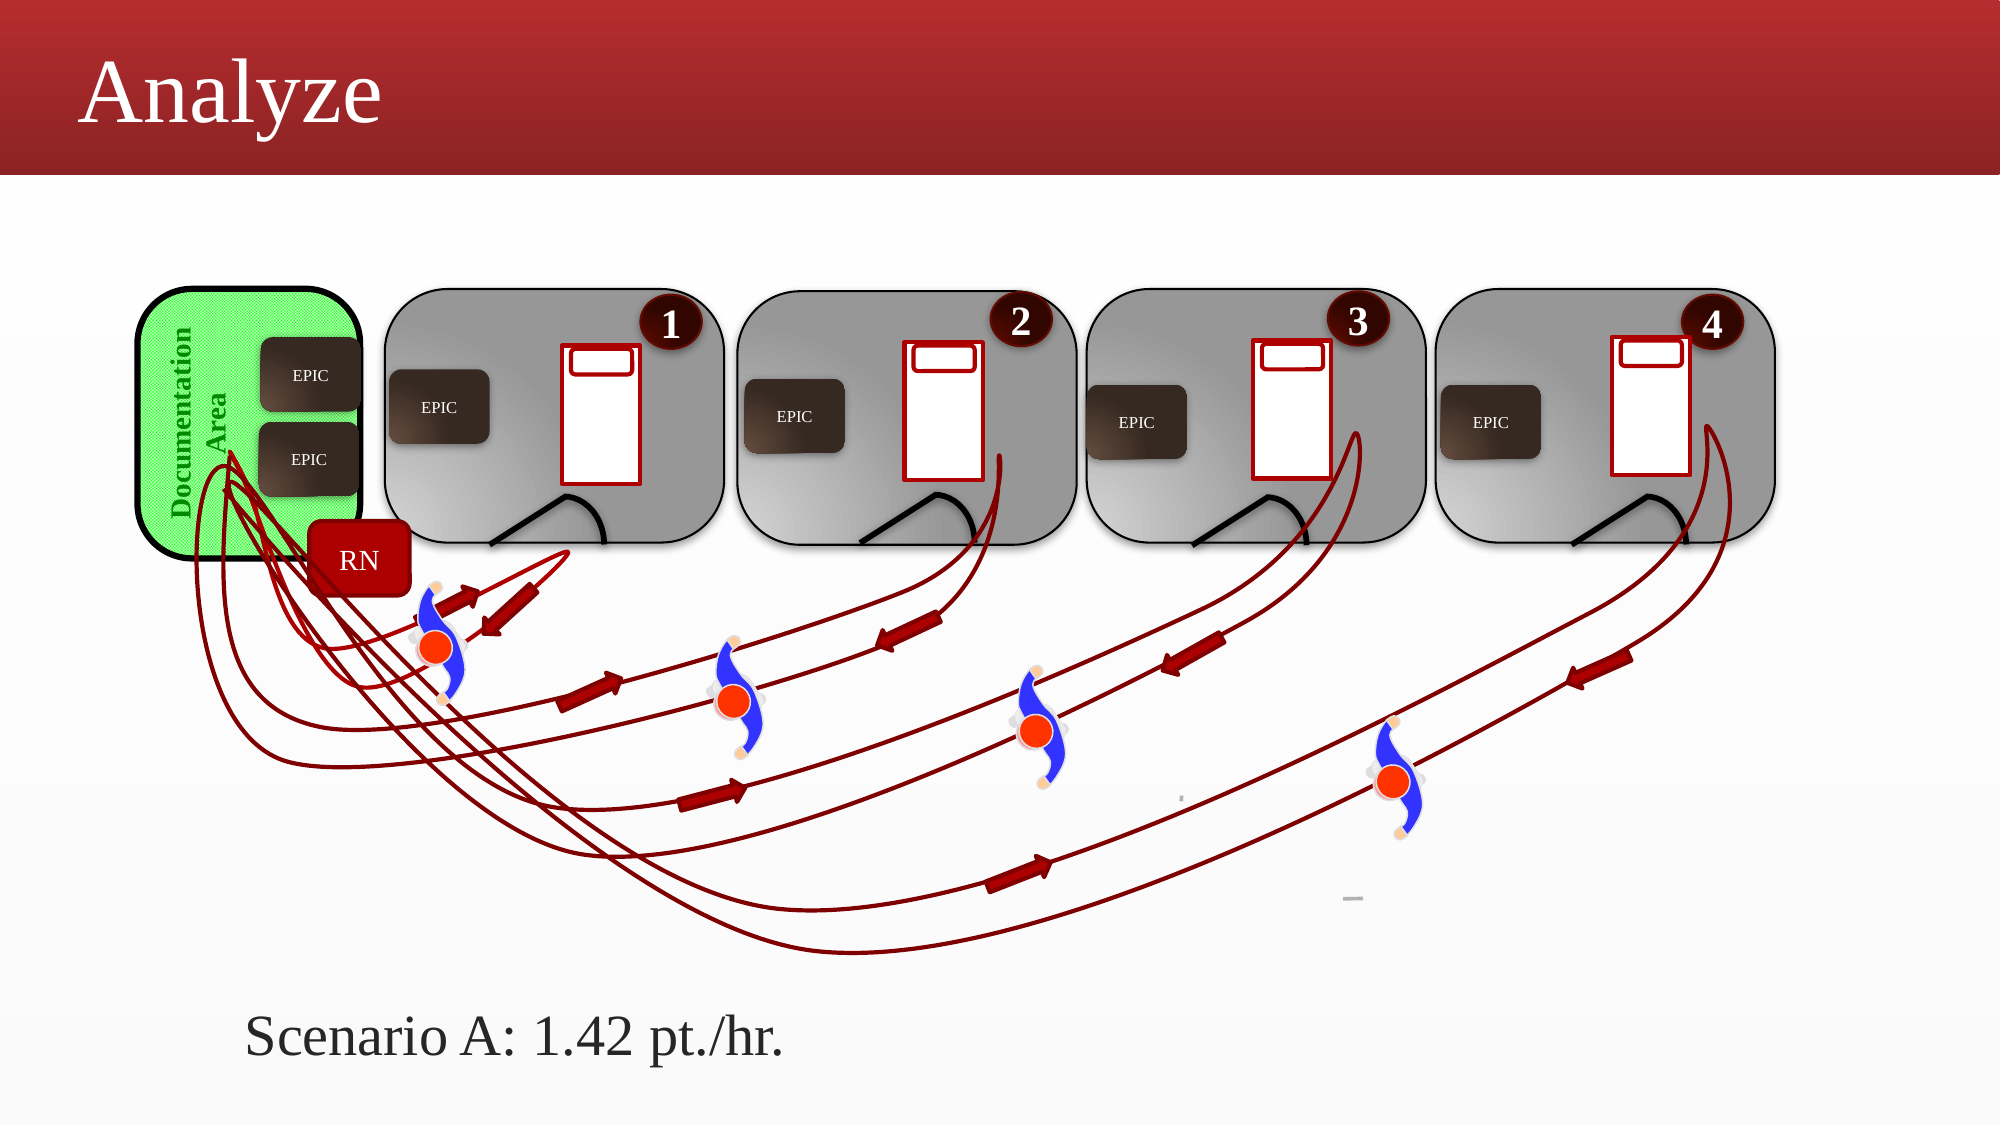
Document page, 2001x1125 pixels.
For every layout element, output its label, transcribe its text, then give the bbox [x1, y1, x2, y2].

title Analyze [62, 16, 1825, 150]
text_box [137, 288, 1775, 1075]
